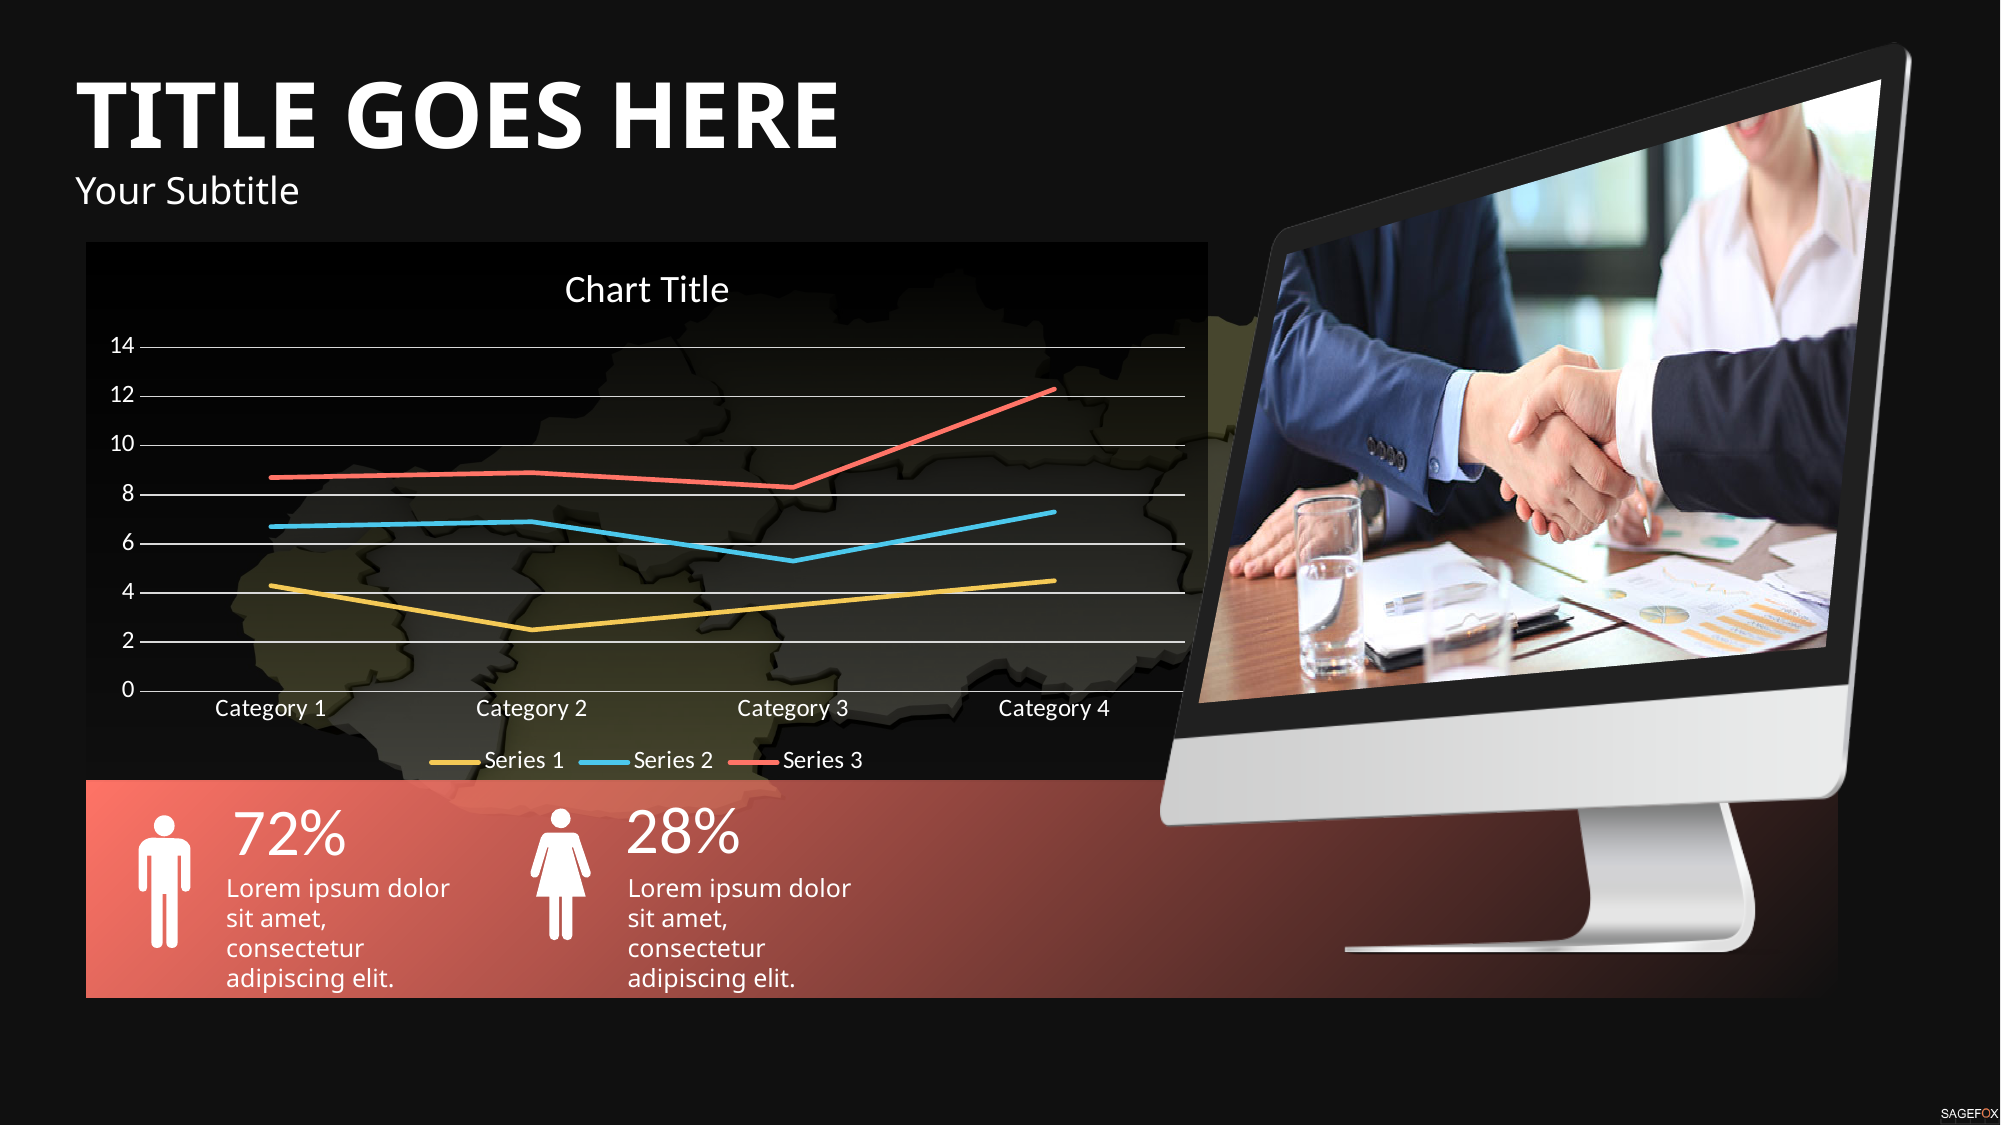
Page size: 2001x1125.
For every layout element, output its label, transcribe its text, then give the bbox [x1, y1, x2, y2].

text_box [762, 782, 1160, 998]
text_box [138, 815, 191, 948]
text_box Lorem ipsum dolor sit amet, consectetur adipiscing elit. [612, 865, 869, 1000]
text_box Lorem ipsum dolor sit amet, consectetur adipiscing elit. [211, 865, 468, 1000]
text_box [86, 782, 211, 998]
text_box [529, 808, 592, 941]
chart [86, 242, 1160, 782]
picture [0, 0, 2001, 1125]
text_box [369, 782, 612, 998]
text_box 28% [605, 782, 762, 875]
text_box TITLE GOES HERE Your Subtitle [60, 49, 1036, 220]
text_box 72% [211, 782, 369, 865]
